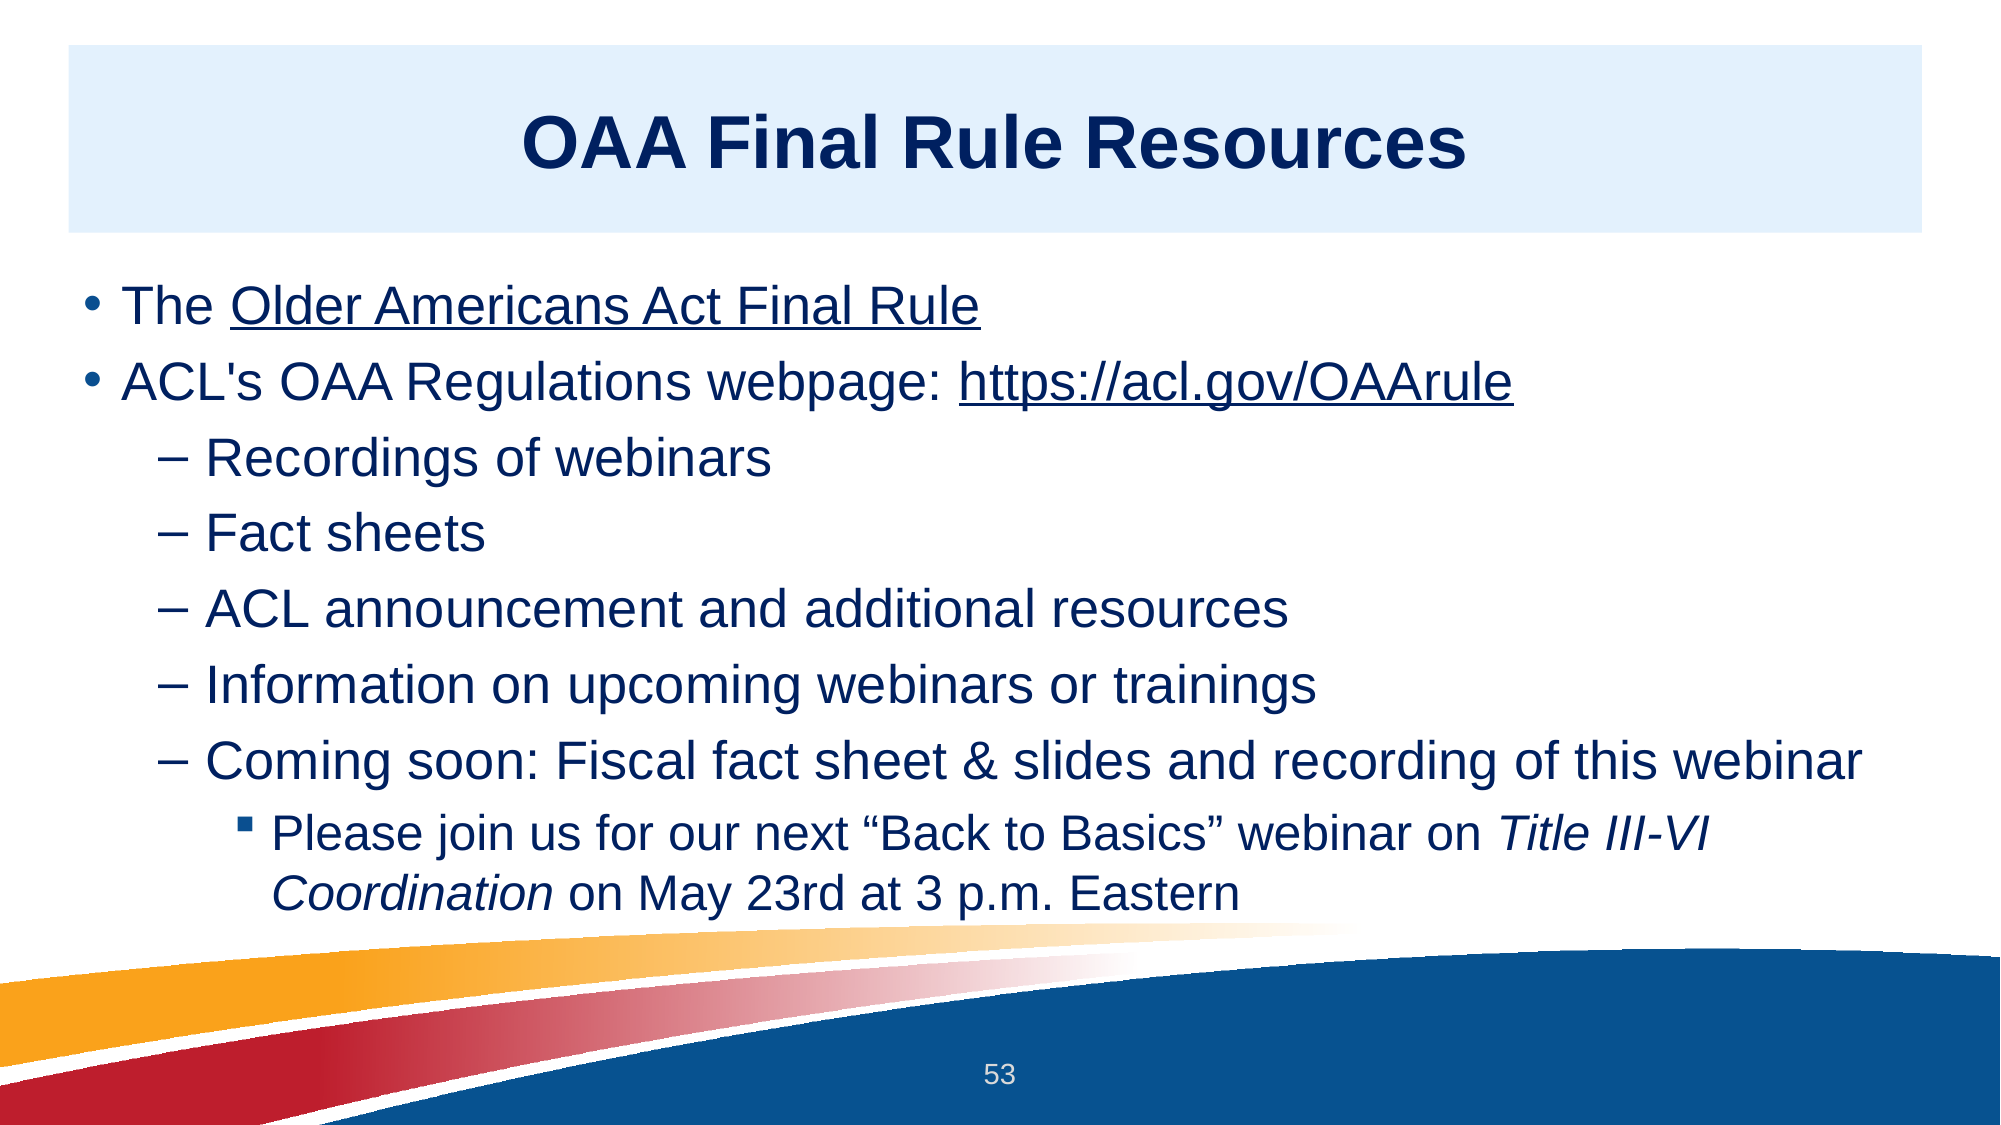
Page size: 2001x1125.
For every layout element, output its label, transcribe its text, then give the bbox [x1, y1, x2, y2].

slide_number 53 [766, 1042, 1234, 1103]
title OAA Final Rule Resources [68, 45, 1922, 233]
list The Older Americans Act Final Rule ACL's OAA Regulations webpage: https://acl.gov/OAArule Recordings of webinars Fact sheets ACL announcement and additional resources Information on upcoming webinars or trainings Coming soon: Fiscal fact sheet & slides and recording of this webinar Please join us for our next “Back to Basics” webinar on Title III-VI Coordination on May 23rd at 3 p.m. Eastern [68, 262, 1922, 935]
picture [0, 887, 2000, 1125]
